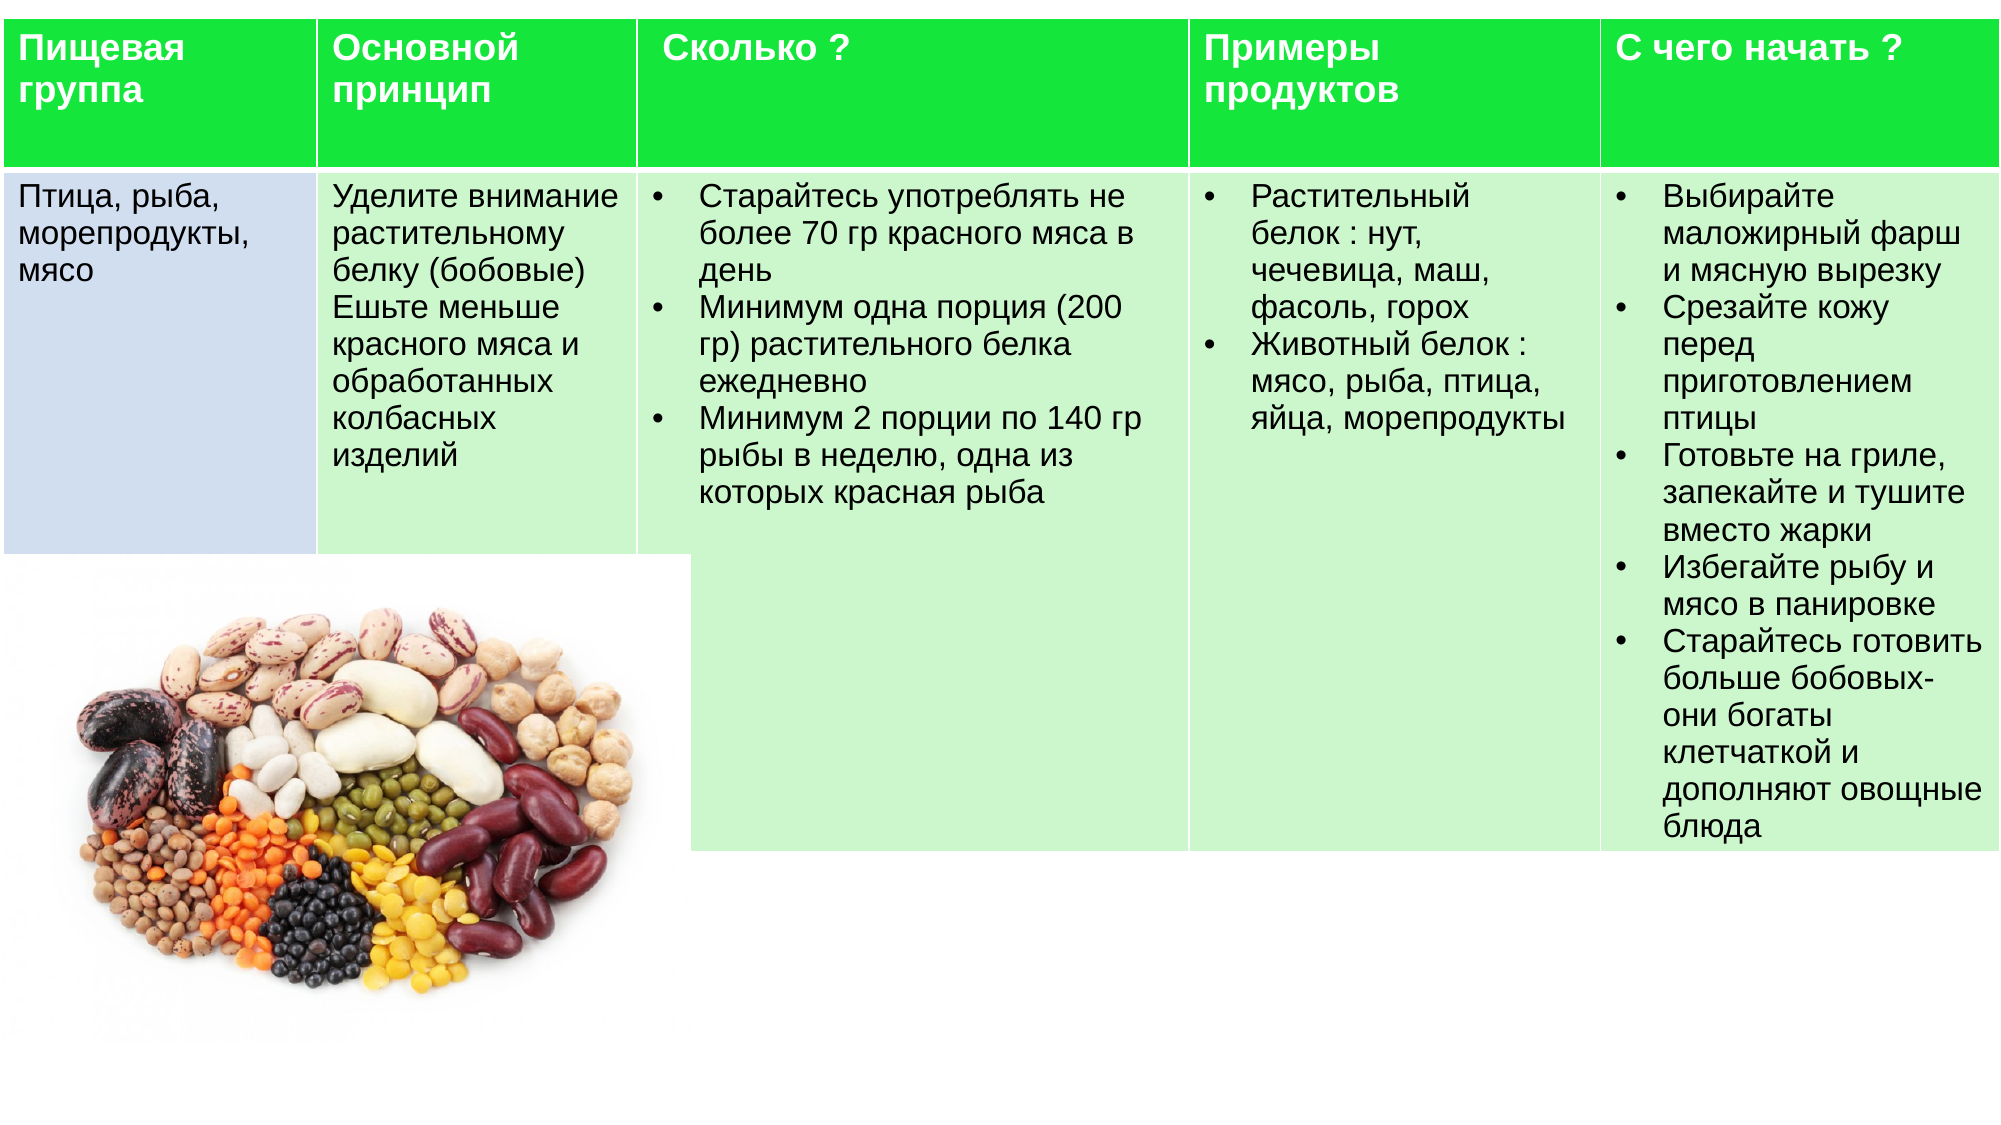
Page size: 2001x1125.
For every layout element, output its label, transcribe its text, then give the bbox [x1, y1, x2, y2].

table_header Сколько ? [638, 19, 1188, 167]
table_header Примеры продуктов [1190, 19, 1600, 167]
table_cell Старайтесь употреблять не более 70 гр красного мяса в день Минимум одна порция (200 гр) растительного белка ежедневно Минимум 2 порции по 140 гр рыбы в неделю, одна из которых красная рыба [638, 173, 1188, 851]
table_cell Растительный белок : нут, чечевица, маш, фасоль, горох Животный белок : мясо, рыба, птица, яйца, морепродукты [1190, 173, 1600, 851]
table_cell Выбирайте маложирный фарш и мясную вырезку Срезайте кожу перед приготовлением птицы Готовьте на гриле, запекайте и тушите вместо жарки Избегайте рыбу и мясо в панировке Старайтесь готовить больше бобовых- они богаты клетчаткой и дополняют овощные блюда [1601, 173, 1999, 851]
table_header Основной принцип [318, 19, 636, 167]
table_cell Уделите внимание растительному белку (бобовые) Ешьте меньше красного мяса и обработанных колбасных изделий [318, 173, 636, 553]
table_header С чего начать ? [1601, 19, 1999, 167]
table_header Пищевая группа [4, 19, 316, 167]
table_cell Птица, рыба, морепродукты, мясо [4, 173, 316, 553]
picture [2, 554, 691, 1044]
